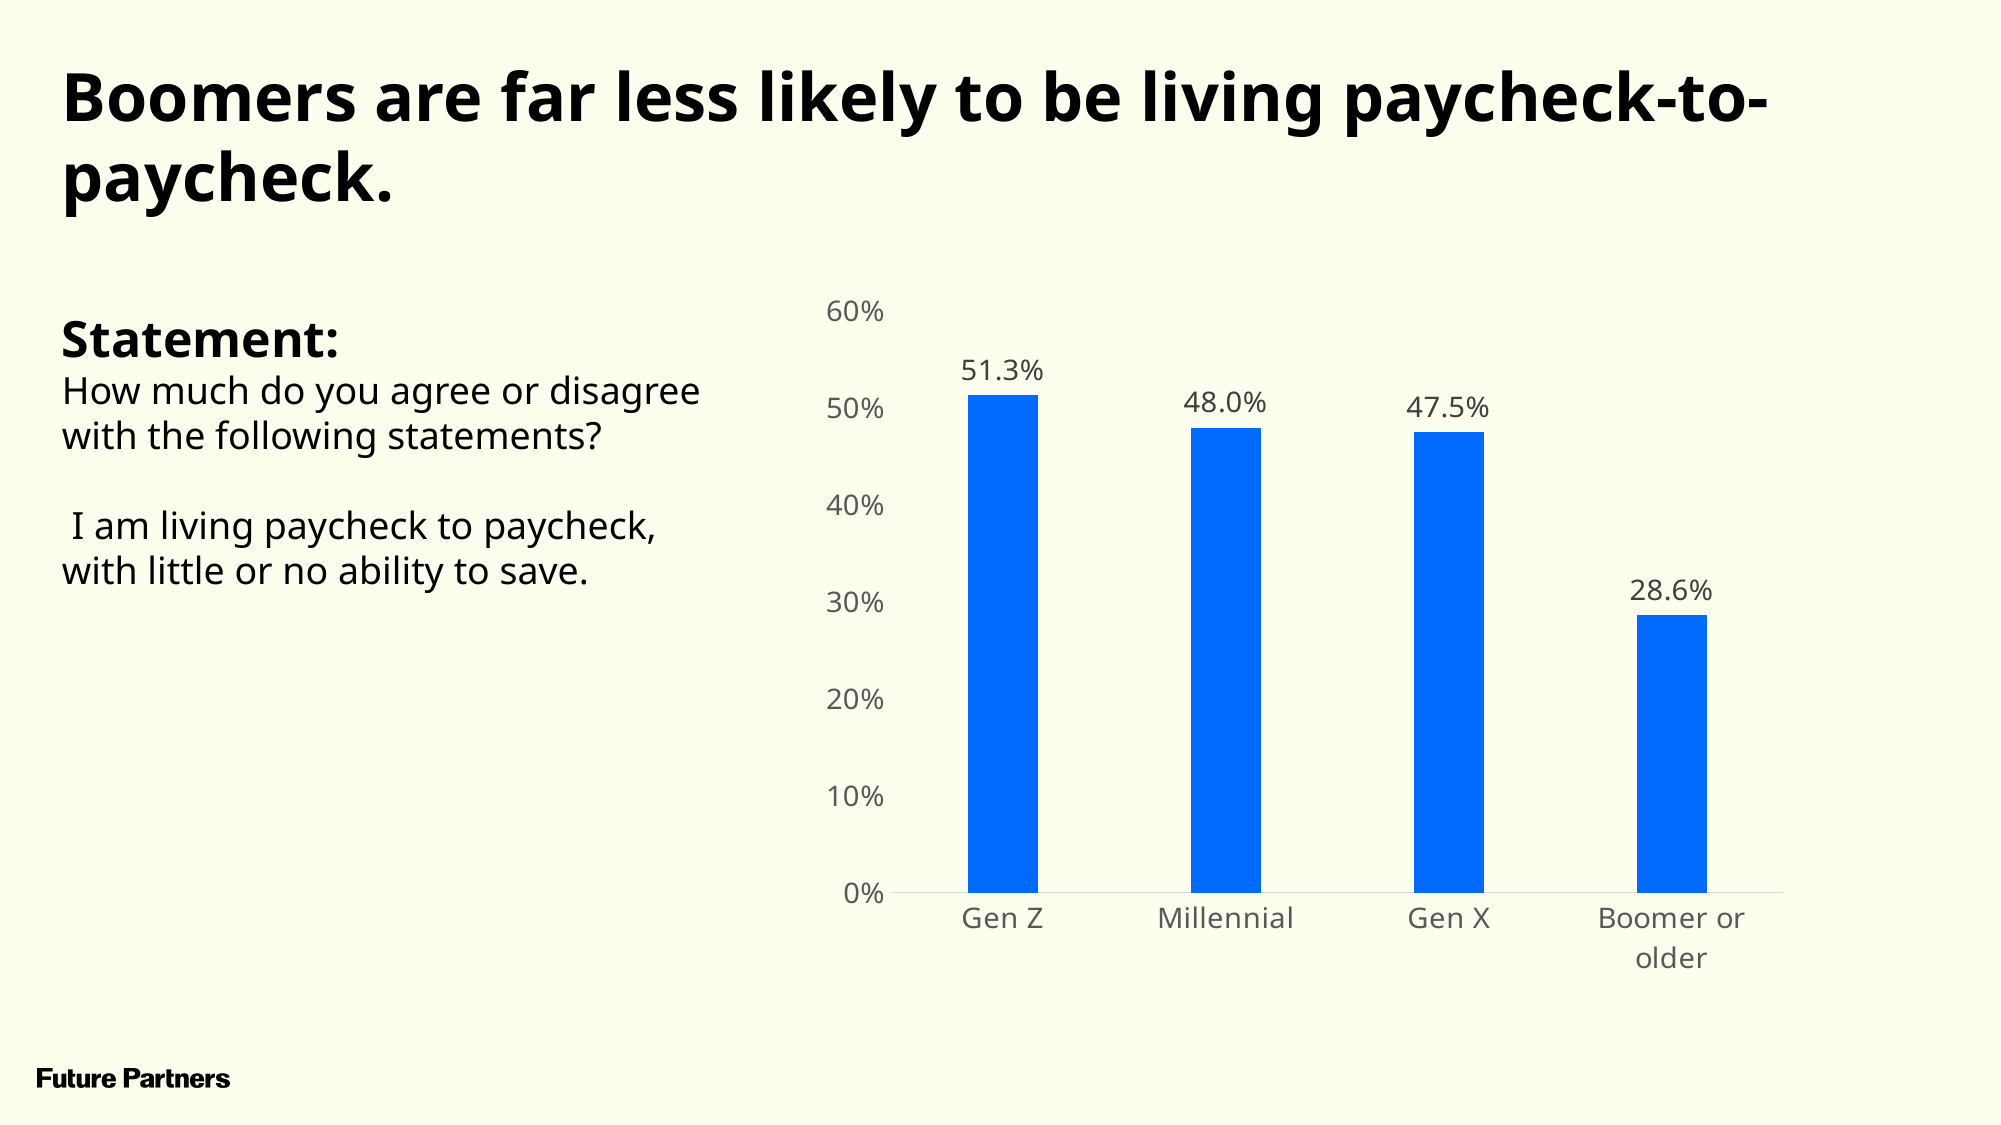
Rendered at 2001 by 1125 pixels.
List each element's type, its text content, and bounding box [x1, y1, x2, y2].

chart [785, 279, 1800, 978]
text_box Statement: How much do you agree or disagree with the following statements? I am living paycheck to paycheck, with little or no ability to save. [47, 299, 721, 600]
text_box Boomers are far less likely to be living paycheck-to-paycheck. [47, 47, 1842, 222]
picture [37, 1068, 230, 1088]
